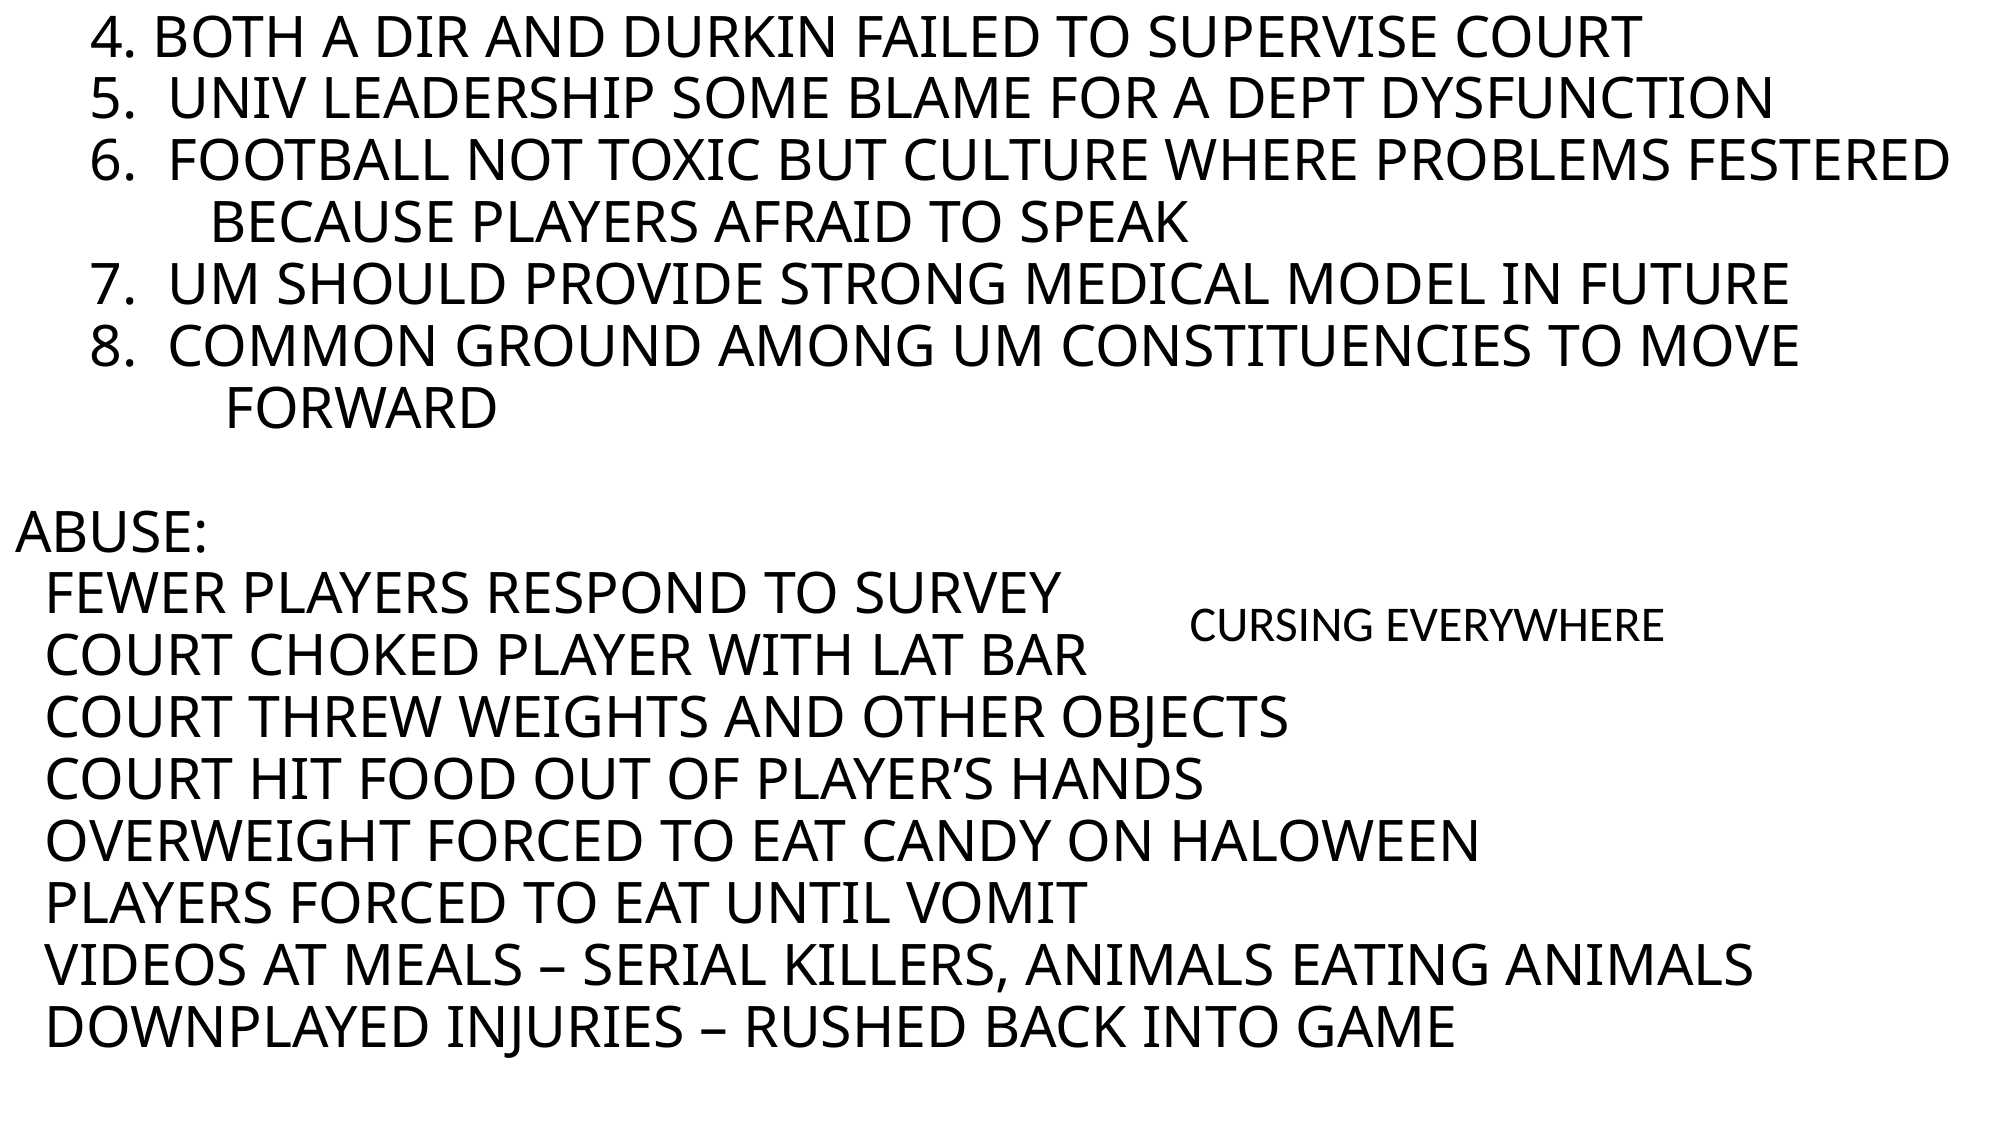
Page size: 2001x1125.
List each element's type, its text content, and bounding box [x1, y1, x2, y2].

subtitle CURSING EVERYWHERE [249, 590, 1750, 863]
title 4. BOTH A DIR AND DURKIN FAILED TO SUPERVISE COURT 5. UNIV LEADERSHIP SOME BLAME FOR A DEPT DYSFUNCTION 6. FOOTBALL NOT TOXIC BUT CULTURE WHERE PROBLEMS FESTERED BECAUSE PLAYERS AFRAID TO SPEAK 7. UM SHOULD PROVIDE STRONG MEDICAL MODEL IN FUTURE 8. COMMON GROUND AMONG UM CONSTITUENCIES TO MOVE FORWARD ABUSE: FEWER PLAYERS RESPOND TO SURVEY COURT CHOKED PLAYER WITH LAT BAR COURT THREW WEIGHTS AND OTHER OBJECTS COURT HIT FOOD OUT OF PLAYER’S HANDS OVERWEIGHT FORCED TO EAT CANDY ON HALOWEEN PLAYERS FORCED TO EAT UNTIL VOMIT VIDEOS AT MEALS – SERIAL KILLERS, ANIMALS EATING ANIMALS DOWNPLAYED INJURIES – RUSHED BACK INTO GAME [0, 0, 2000, 1125]
